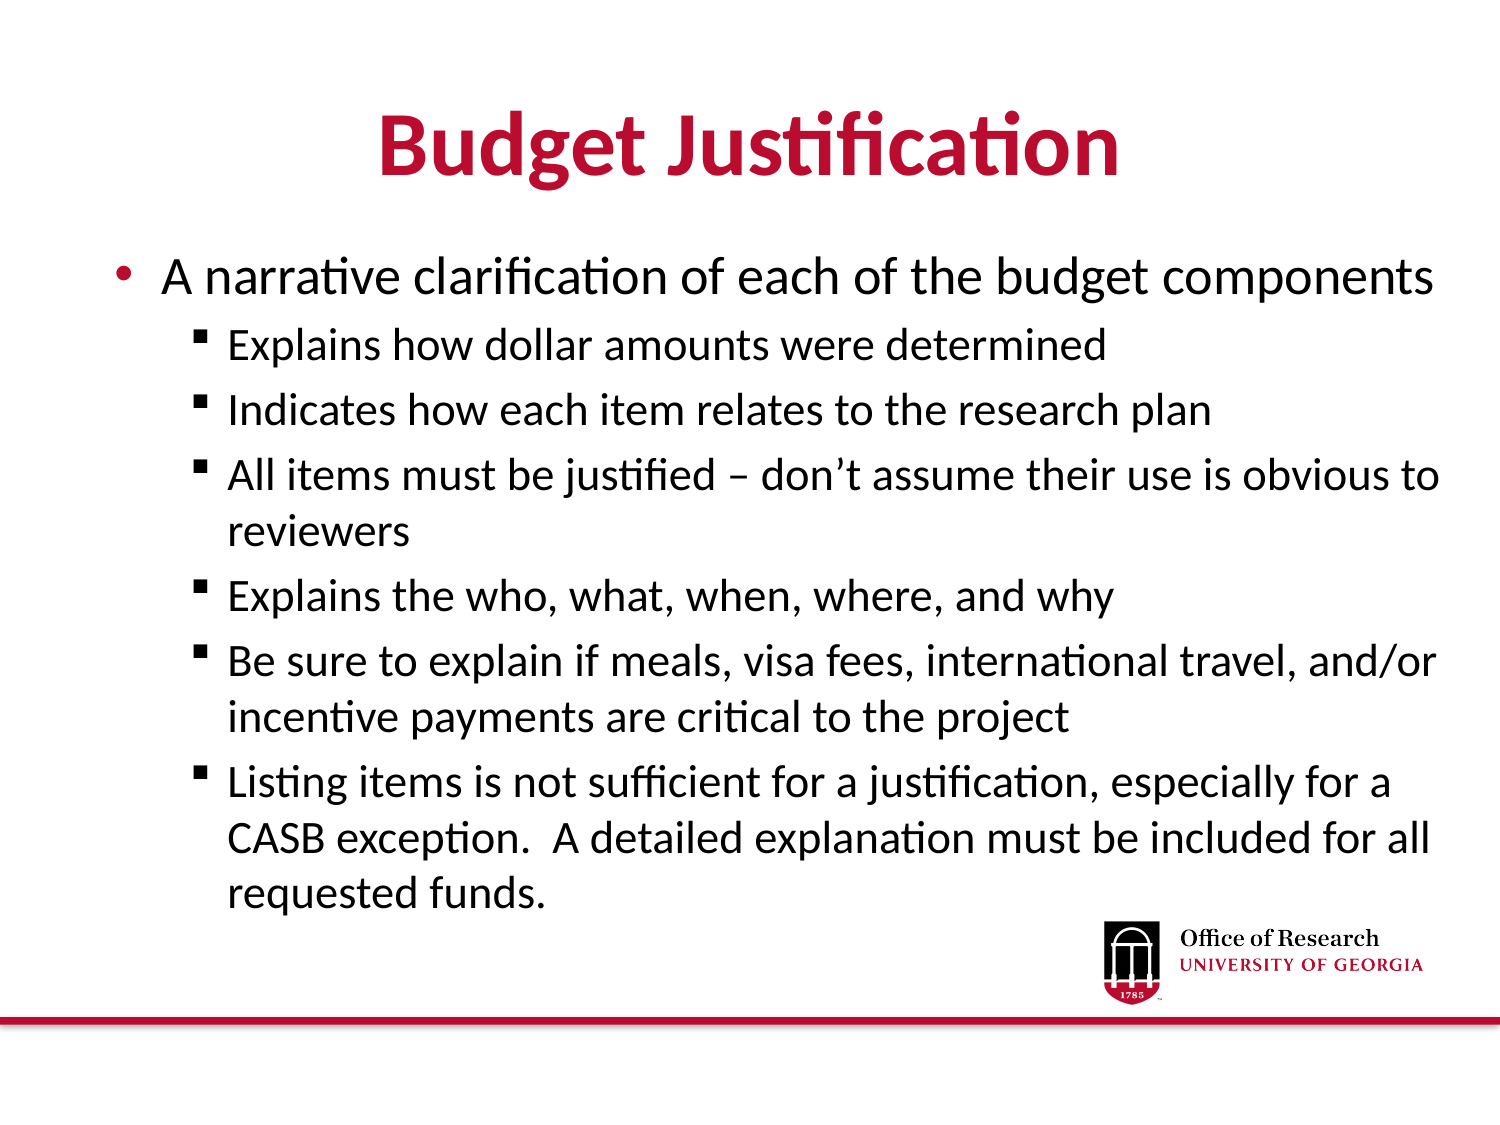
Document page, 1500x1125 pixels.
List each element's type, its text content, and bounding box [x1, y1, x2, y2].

title Budget Justification [75, 45, 1425, 232]
picture [1087, 933, 1439, 1017]
list A narrative clarification of each of the budget components Explains how dollar amounts were determined Indicates how each item relates to the research plan All items must be justified – don’t assume their use is obvious to reviewers Explains the who, what, when, where, and why Be sure to explain if meals, visa fees, international travel, and/or incentive payments are critical to the project Listing items is not sufficient for a justification, especially for a CASB exception. A detailed explanation must be included for all requested funds. [23, 232, 1473, 933]
